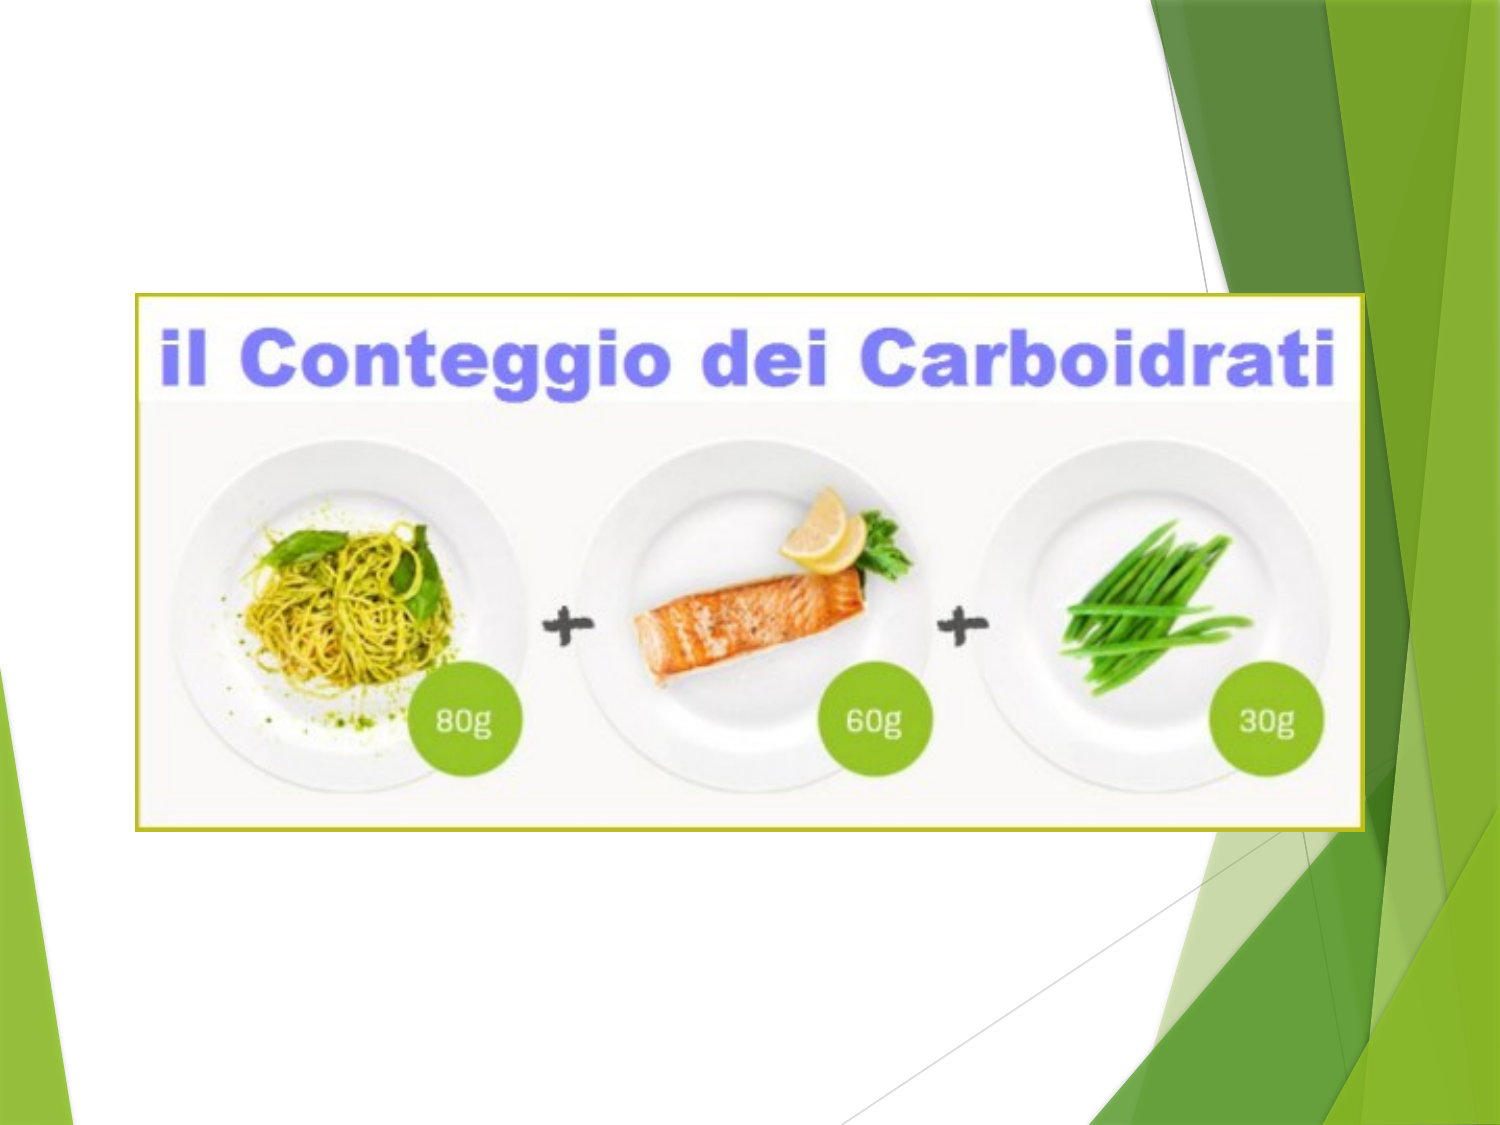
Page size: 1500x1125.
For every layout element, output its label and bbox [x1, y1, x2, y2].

picture [134, 293, 1366, 832]
